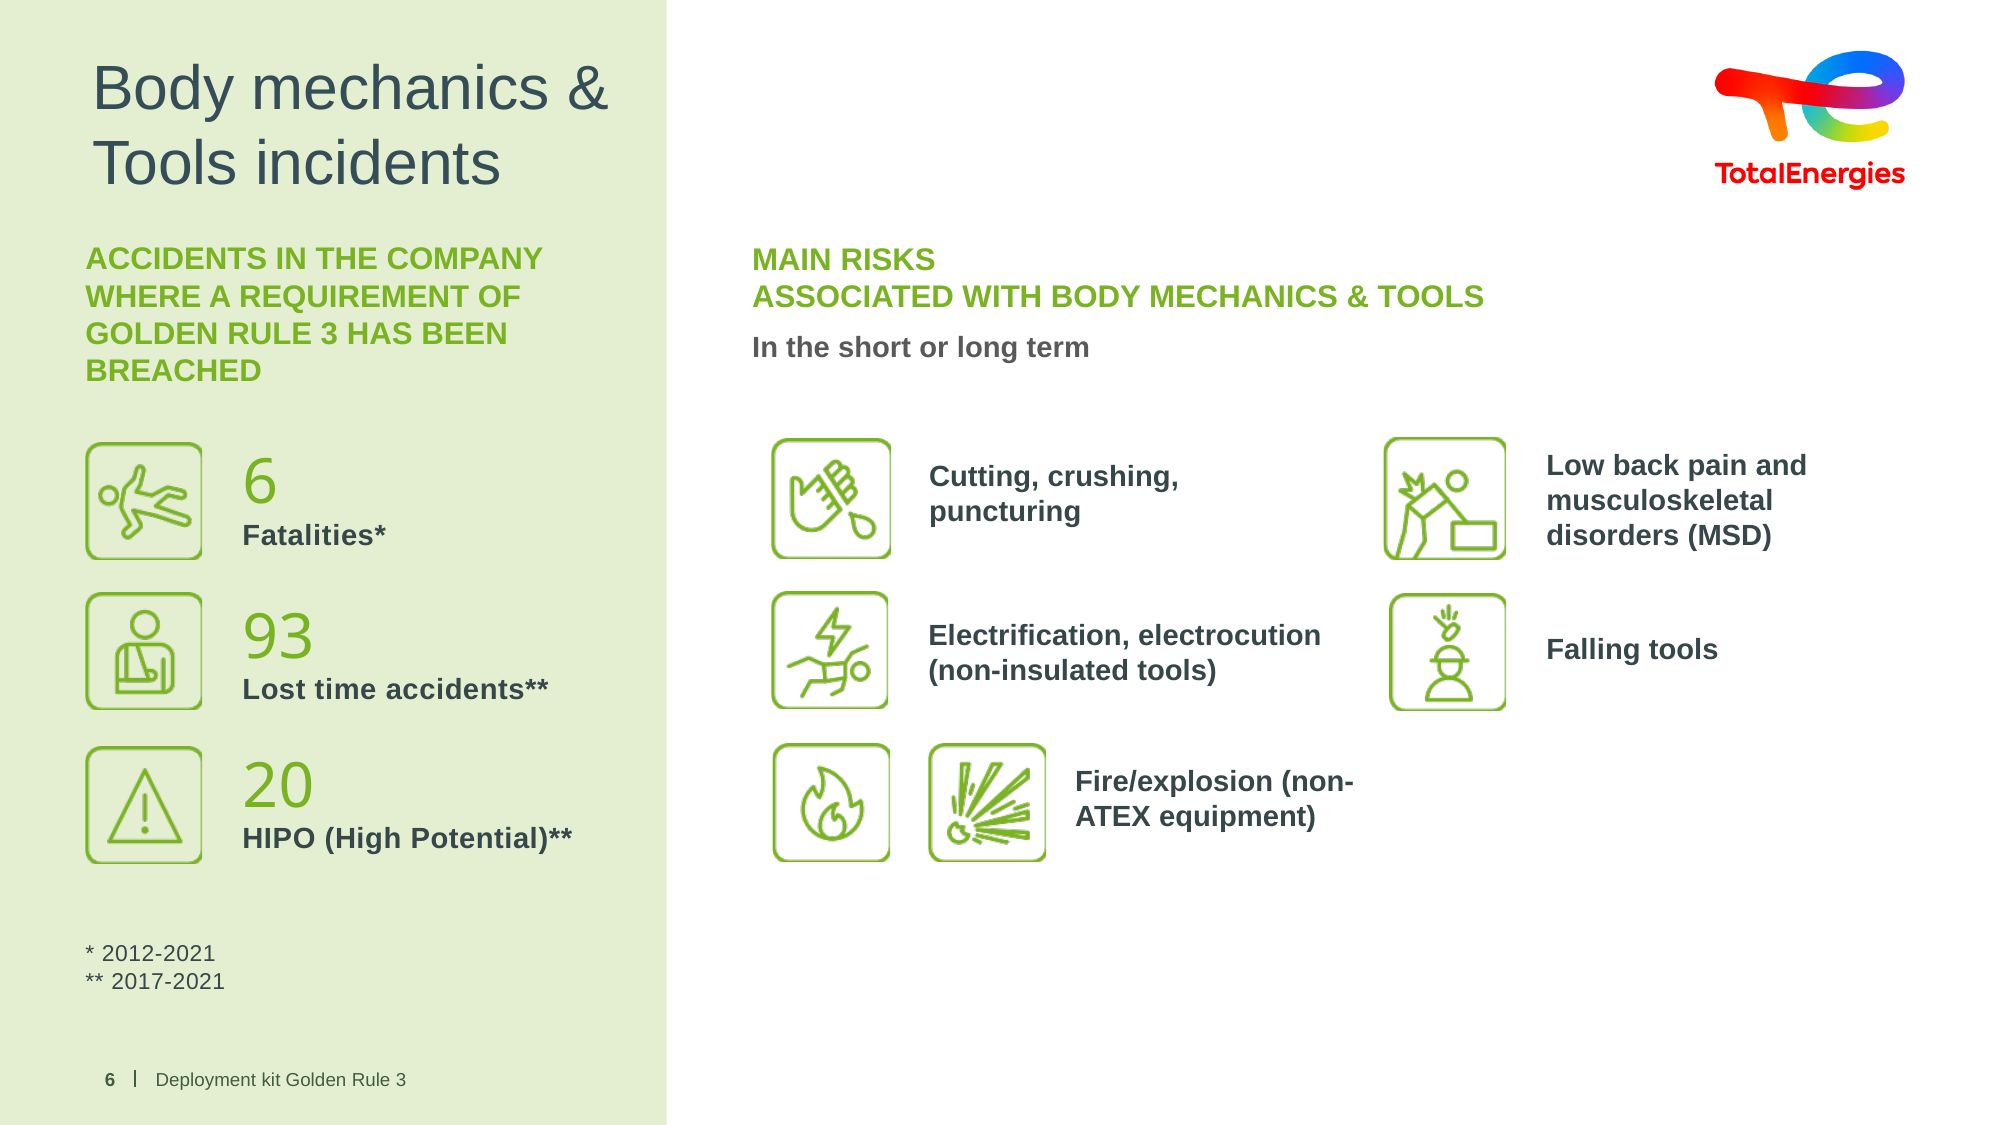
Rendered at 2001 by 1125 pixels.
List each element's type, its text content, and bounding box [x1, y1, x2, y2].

text_box Fire/explosion (non-ATEX equipment) [1075, 760, 1393, 833]
text_box Lost time accidents** [242, 668, 589, 706]
text_box ACCIDENTS IN THE COMPANY WHERE A REQUIREMENT OF GOLDEN RULE 3 HAS BEEN BREACHED [85, 238, 582, 389]
text_box In the short or long term [752, 332, 1729, 354]
text_box Electrification, electrocution (non-insulated tools) [928, 613, 1376, 686]
picture [928, 743, 1047, 862]
picture [85, 592, 203, 710]
text_box 93 [242, 593, 361, 671]
picture [85, 442, 203, 560]
text_box Cutting, crushing, puncturing [929, 455, 1257, 528]
title Body mechanics & Tools incidents [77, 39, 689, 206]
text_box * 2012-2021 ** 2017-2021 [85, 936, 598, 994]
picture [85, 746, 203, 864]
text_box HIPO (High Potential)** [242, 817, 589, 855]
text_box 6 [242, 438, 289, 516]
text_box Fatalities* [242, 513, 589, 551]
picture [771, 591, 889, 709]
text_box Falling tools [1546, 628, 1766, 666]
picture [772, 743, 891, 862]
picture [1383, 436, 1507, 560]
text_box Low back pain and musculoskeletal disorders (MSD) [1546, 444, 1863, 552]
text_box 20 [242, 742, 372, 820]
picture [1389, 593, 1507, 711]
footer Deployment kit Golden Rule 3 [140, 1058, 732, 1100]
picture [1688, 24, 1931, 216]
text_box [0, 0, 668, 1125]
picture [771, 438, 892, 559]
slide_number 6 [35, 1058, 131, 1100]
text_box MAIN RISKS ASSOCIATED WITH BODY MECHANICS & TOOLS [752, 238, 1589, 314]
